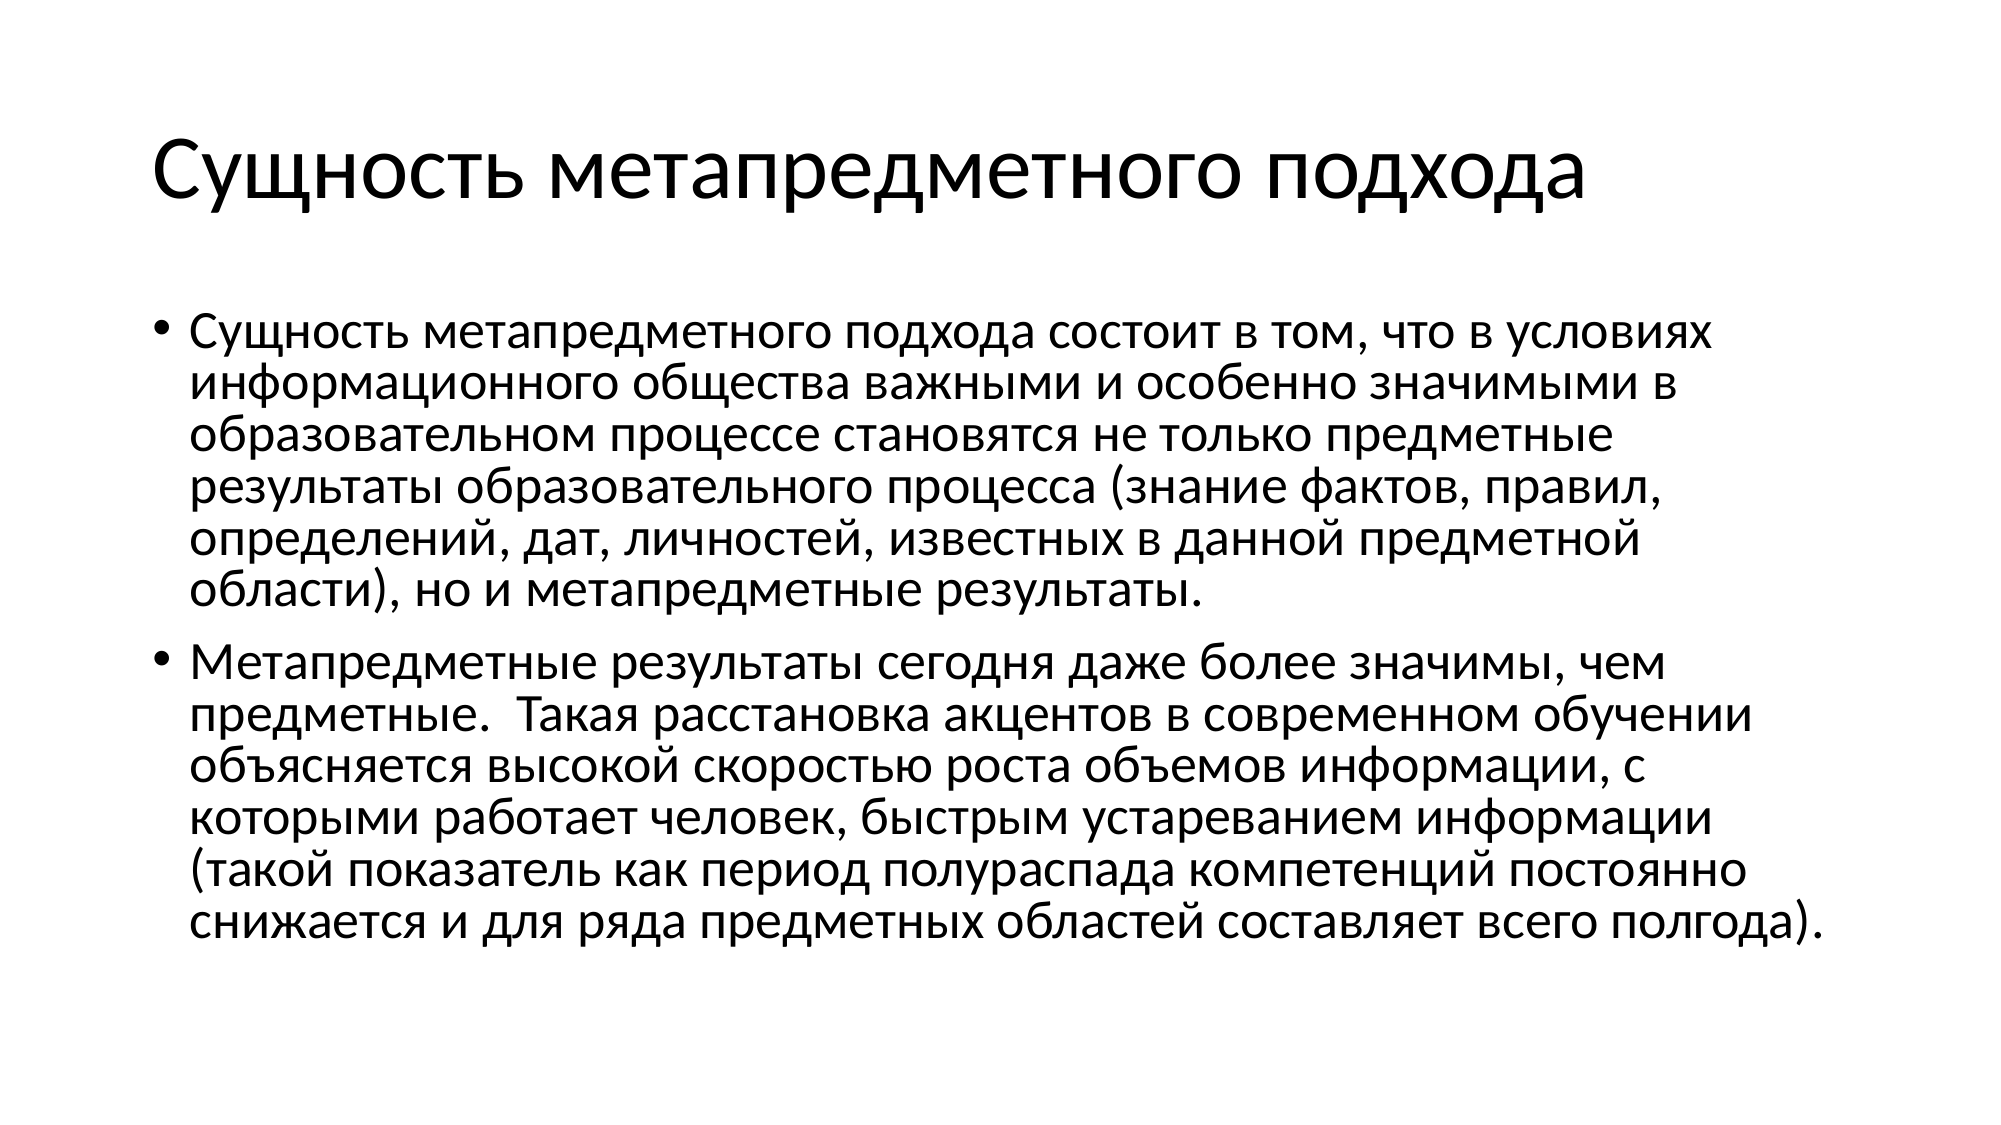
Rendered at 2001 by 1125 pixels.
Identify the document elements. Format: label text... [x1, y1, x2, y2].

title Сущность метапредметного подхода [137, 59, 1863, 278]
list Сущность метапредметного подхода состоит в том, что в условиях информационного общества важными и особенно значимыми в образовательном процессе становятся не только предметные результаты образовательного процесса (знание фактов, правил, определений, дат, личностей, известных в данной предметной области), но и метапредметные результаты. Метапредметные результаты сегодня даже более значимы, чем предметные. Такая расстановка акцентов в современном обучении объясняется высокой скоростью роста объемов информации, с которыми работает человек, быстрым устареванием информации (такой показатель как период полураспада компетенций постоянно снижается и для ряда предметных областей составляет всего полгода). [137, 299, 1863, 1014]
